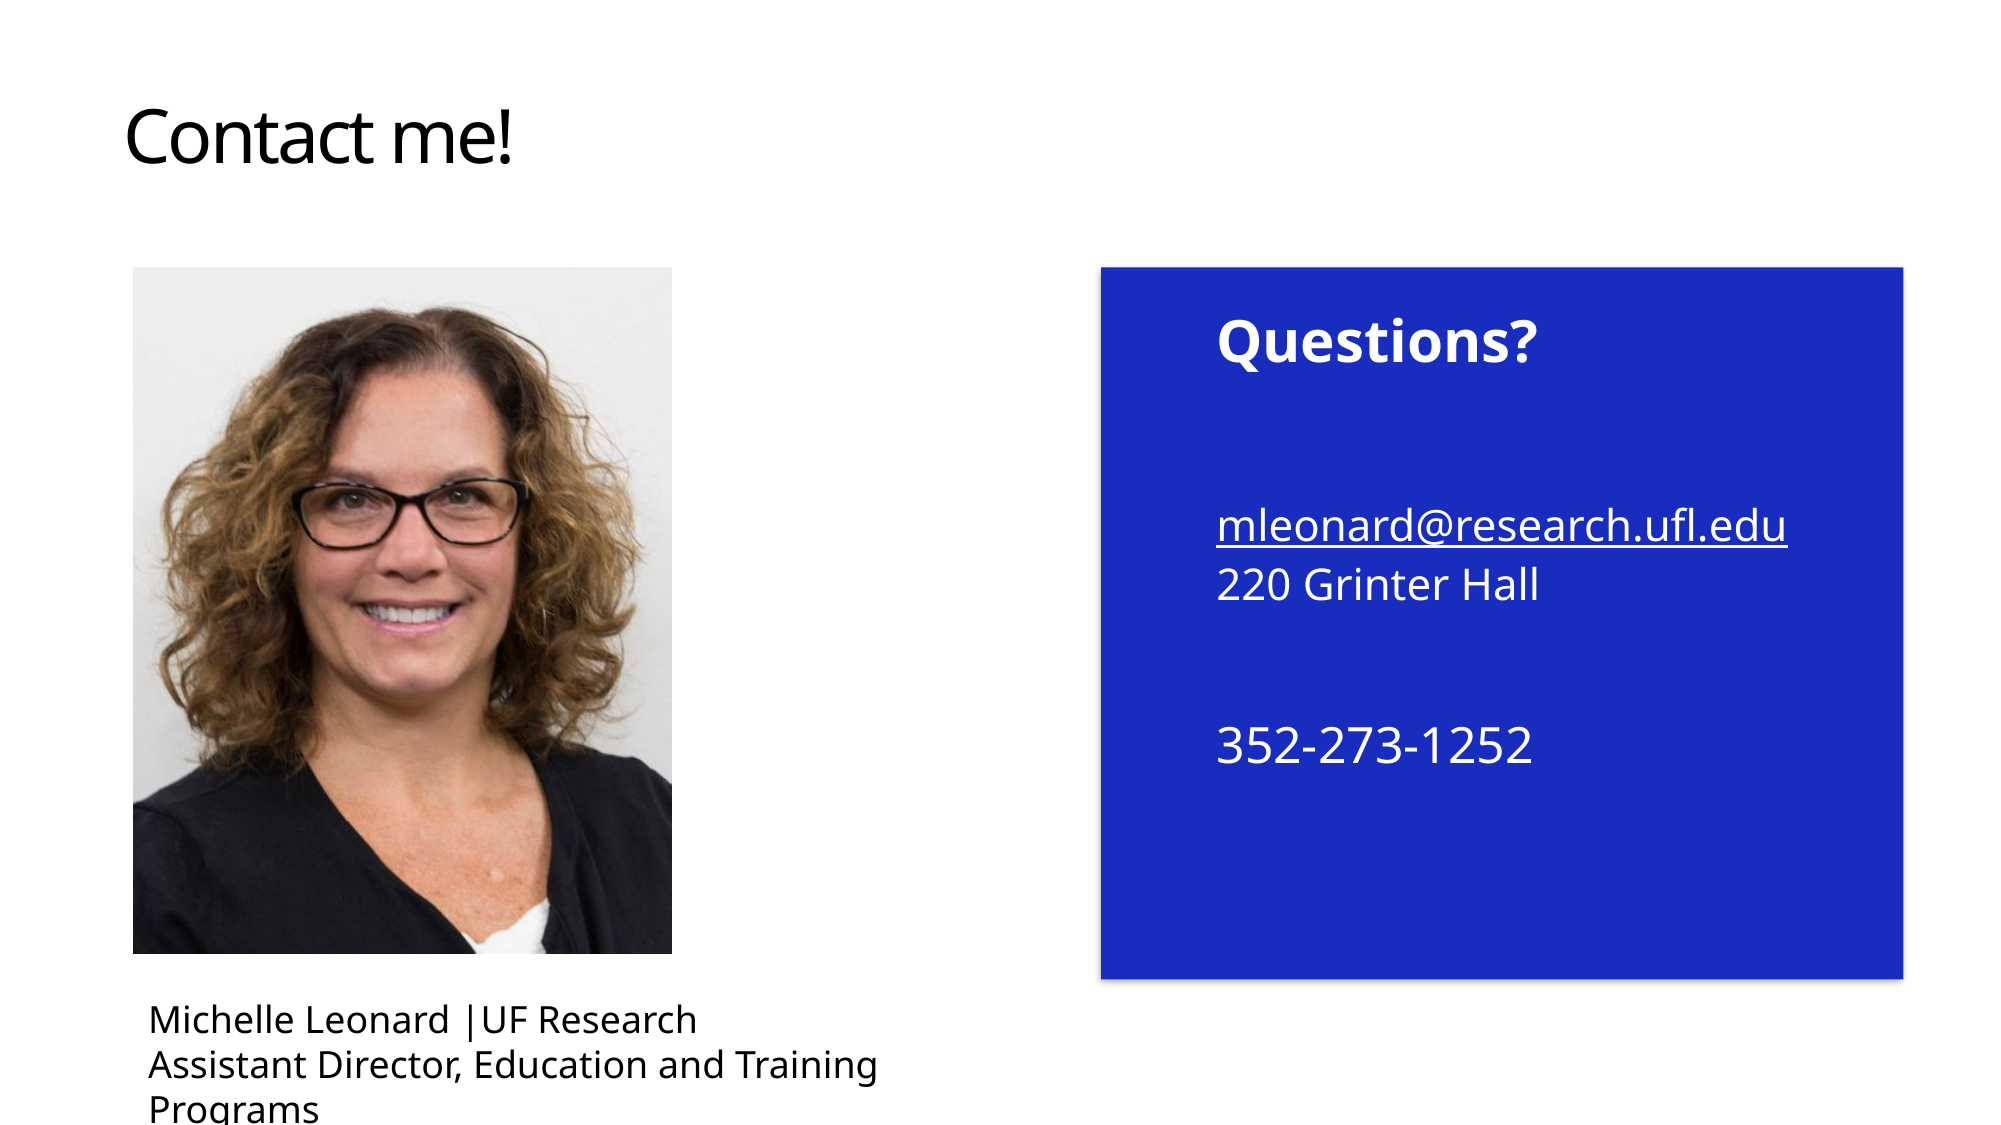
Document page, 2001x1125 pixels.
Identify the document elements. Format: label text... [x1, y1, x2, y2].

title Contact me! [108, 58, 1894, 214]
text_box 352-273-1252 [1201, 719, 1803, 769]
text_box Questions? [1201, 306, 1639, 373]
picture [133, 267, 672, 954]
text_box mleonard@research.ufl.edu 220 Grinter Hall [1201, 437, 1803, 652]
text_box [1100, 267, 1904, 980]
text_box Michelle Leonard |UF Research Assistant Director, Education and Training Programs [133, 988, 1029, 1125]
